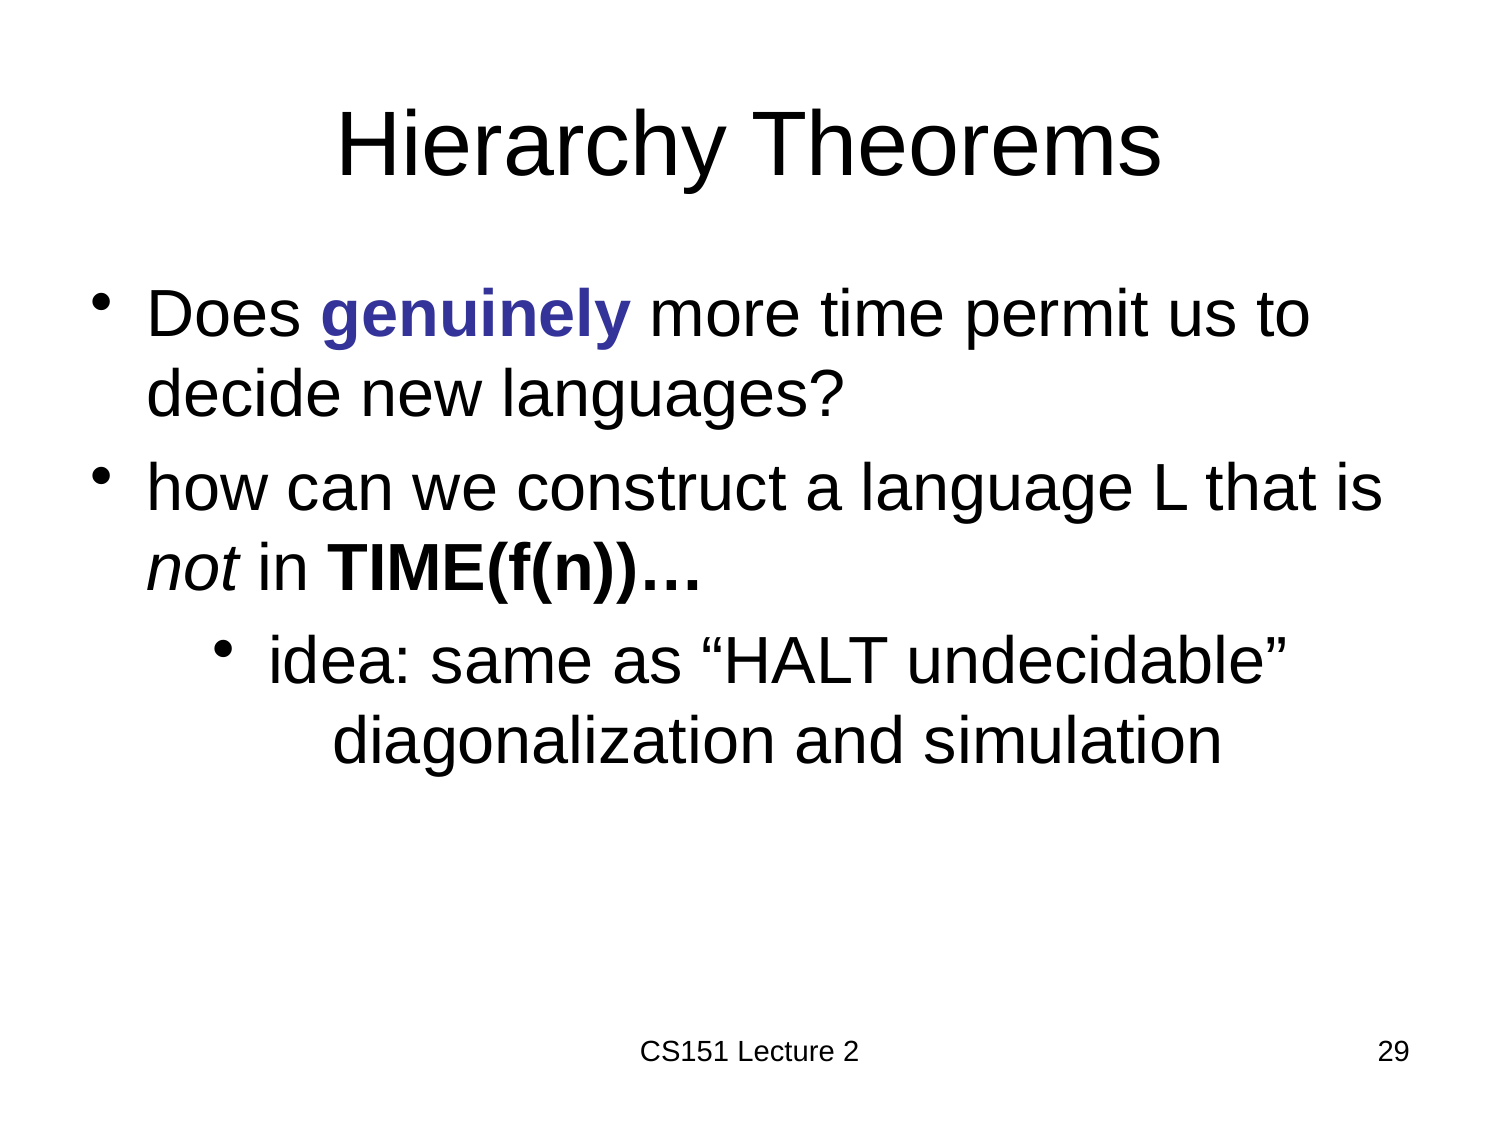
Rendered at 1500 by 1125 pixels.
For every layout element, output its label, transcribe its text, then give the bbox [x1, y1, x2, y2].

slide_number 29 [1074, 1024, 1426, 1103]
list Does genuinely more time permit us to decide new languages? how can we construct a language L that is not in TIME(f(n))… idea: same as “HALT undecidable” diagonalization and simulation [75, 262, 1425, 838]
footer CS151 Lecture 2 [512, 1024, 988, 1103]
title Hierarchy Theorems [75, 45, 1425, 233]
